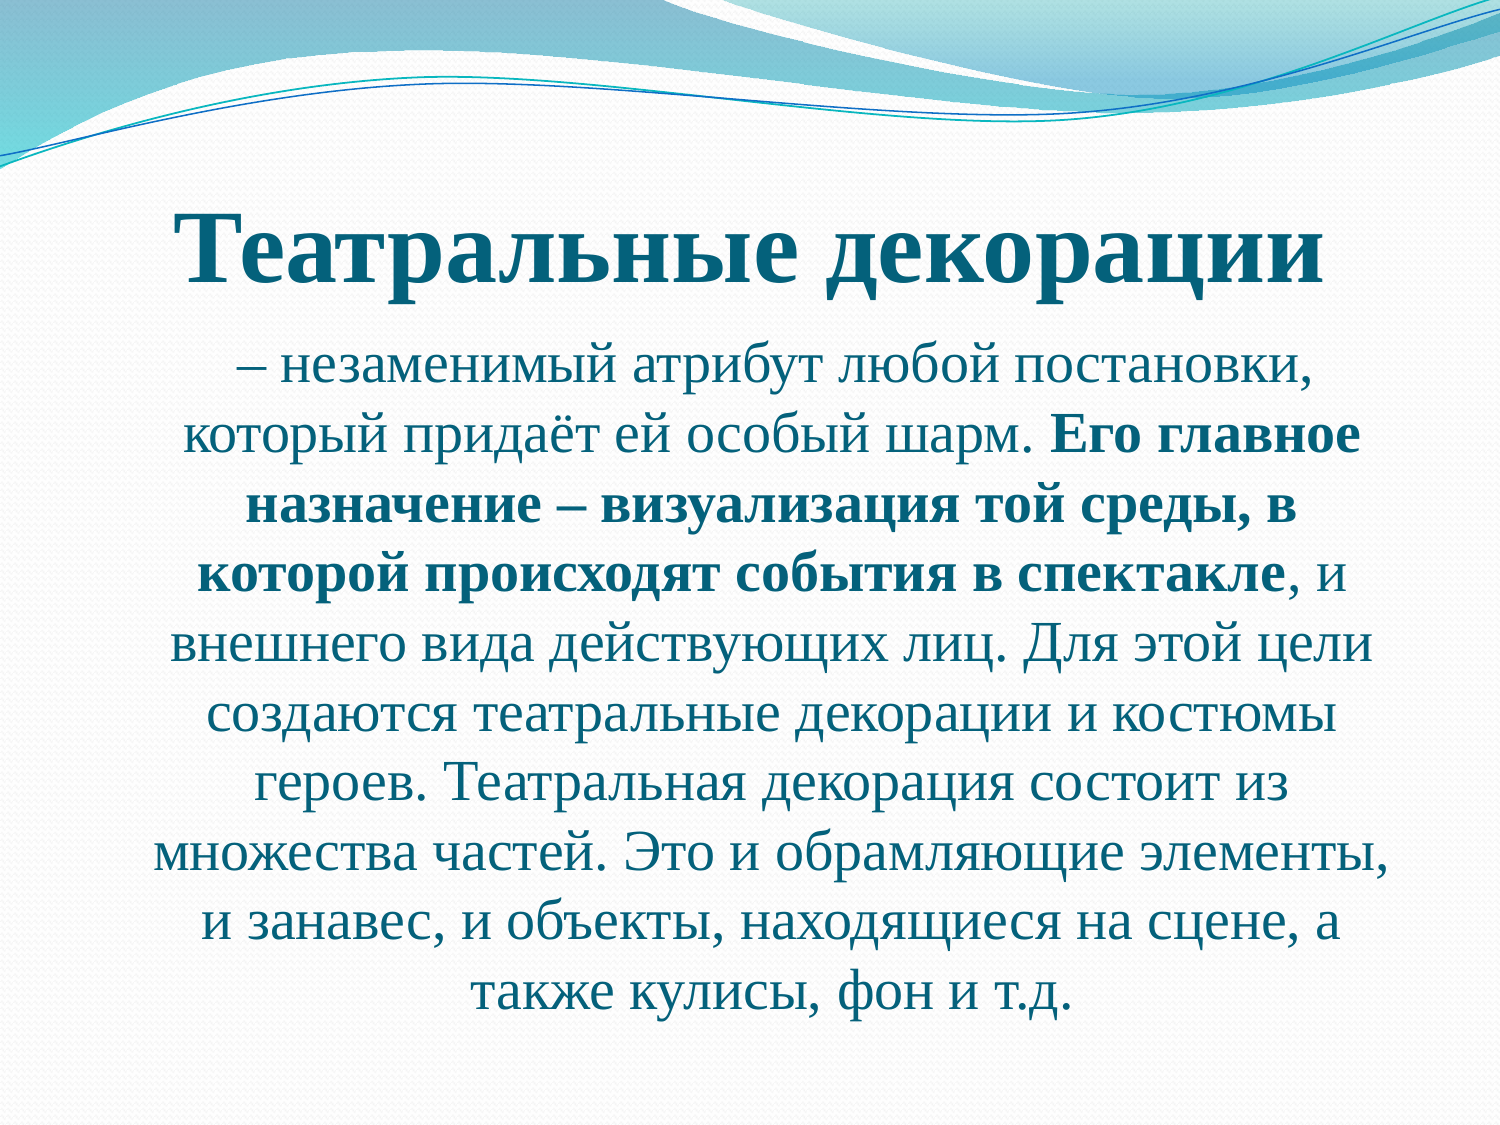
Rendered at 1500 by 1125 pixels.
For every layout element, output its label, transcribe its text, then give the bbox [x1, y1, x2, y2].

list – незаменимый атрибут любой постановки, который придаёт ей особый шарм. Его главное назначение – визуализация той среды, в которой происходят события в спектакле, и внешнего вида действующих лиц. Для этой цели создаются театральные декорации и костюмы героев. Театральная декорация состоит из множества частей. Это и обрамляющие элементы, и занавес, и объекты, находящиеся на сцене, а также кулисы, фон и т.д. [75, 317, 1425, 1038]
title Театральные декорации [75, 115, 1425, 303]
